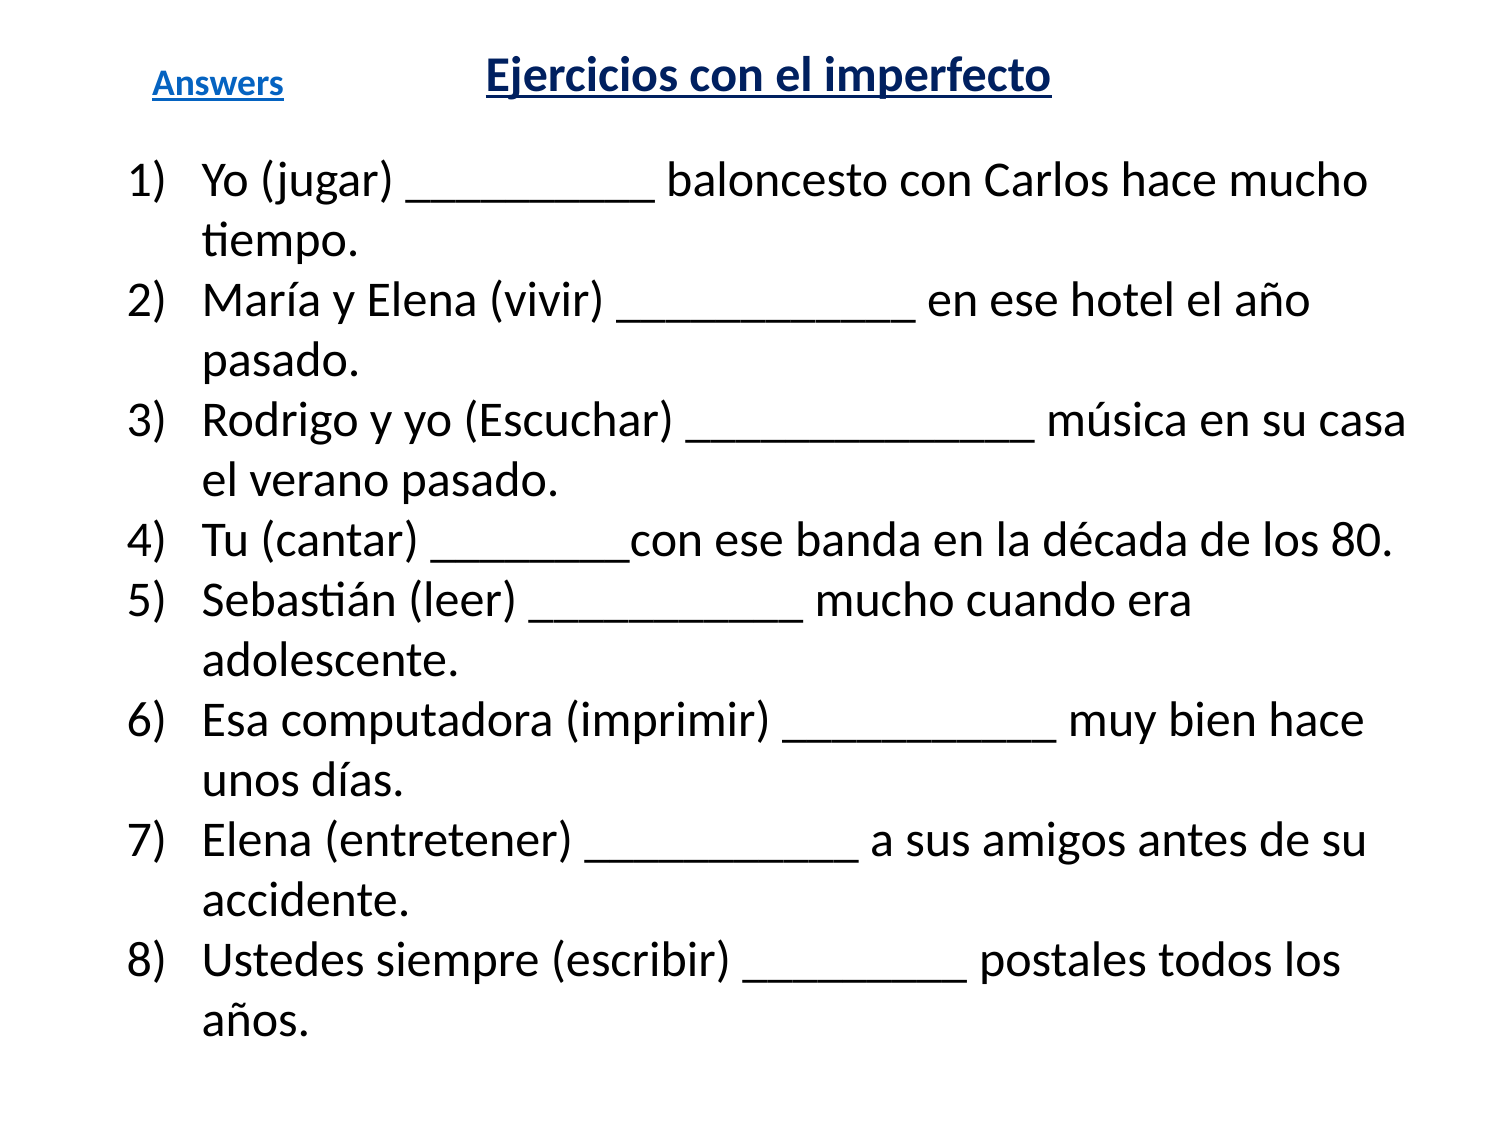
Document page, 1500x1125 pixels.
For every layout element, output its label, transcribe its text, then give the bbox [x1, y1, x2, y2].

text_box Ejercicios con el imperfecto Yo (jugar) __________ baloncesto con Carlos hace mucho tiempo. María y Elena (vivir) ____________ en ese hotel el año pasado. Rodrigo y yo (Escuchar) ______________ música en su casa el verano pasado. Tu (cantar) ________con ese banda en la década de los 80. Sebastián (leer) ___________ mucho cuando era adolescente. Esa computadora (imprimir) ___________ muy bien hace unos días. Elena (entretener) ___________ a sus amigos antes de su accidente. Ustedes siempre (escribir) _________ postales todos los años. [111, 34, 1426, 1055]
text_box Answers [137, 50, 315, 111]
